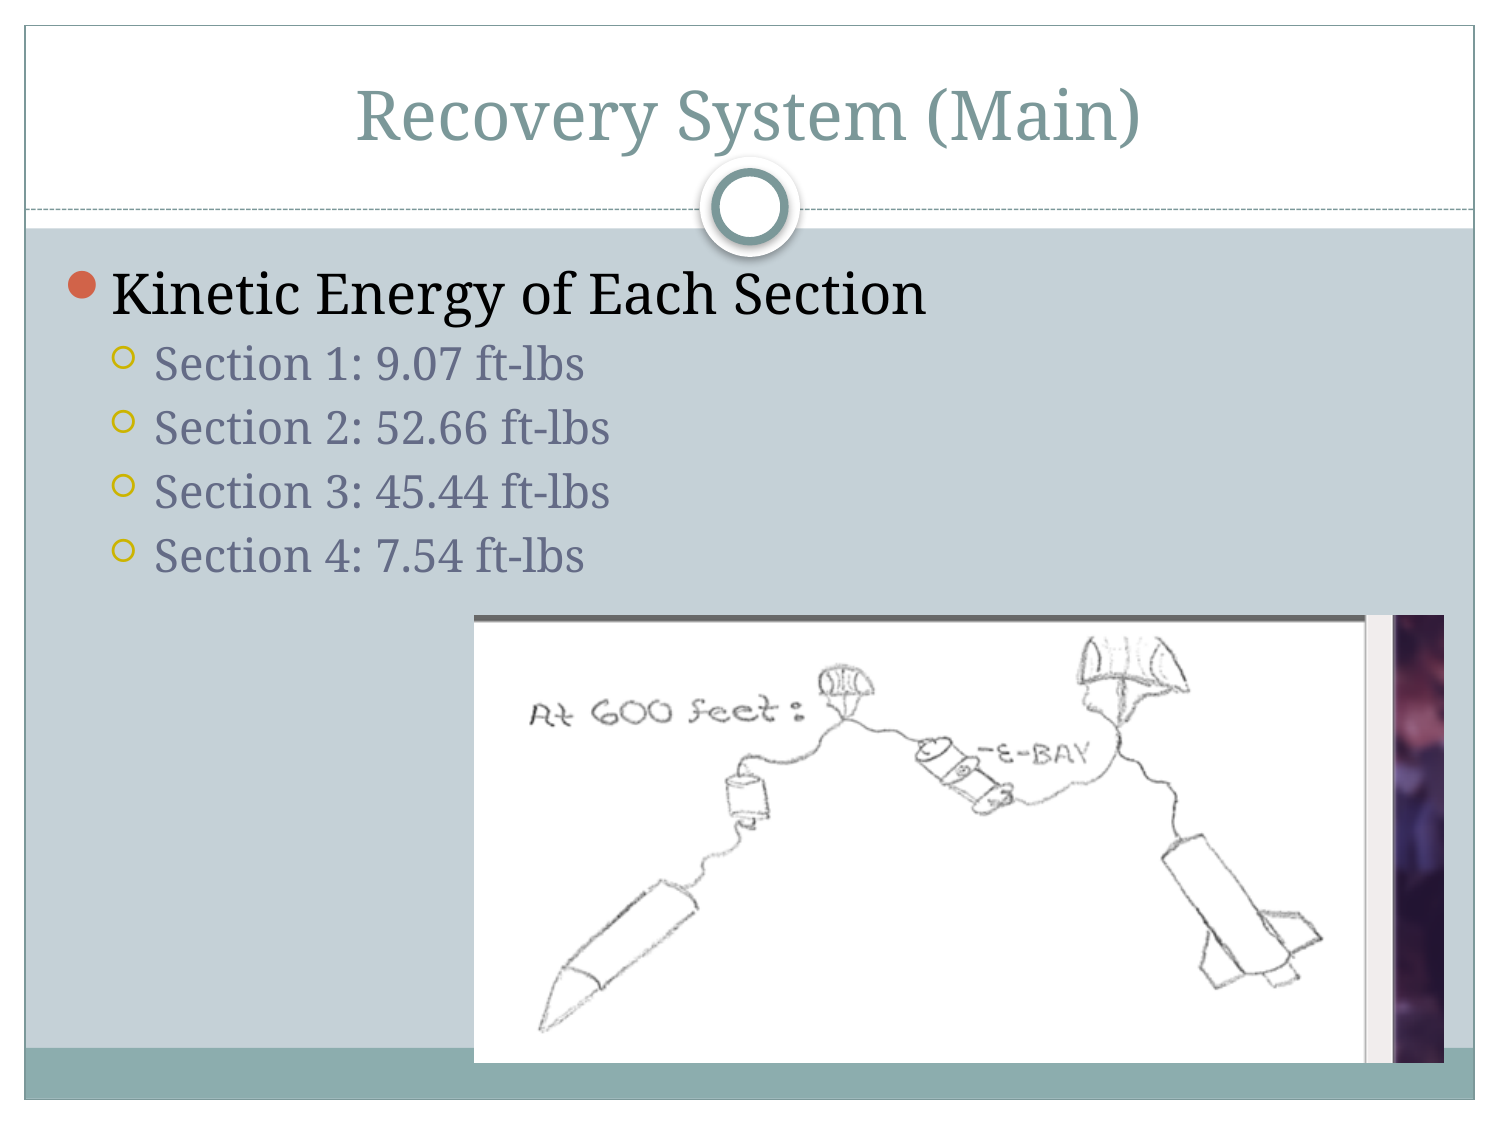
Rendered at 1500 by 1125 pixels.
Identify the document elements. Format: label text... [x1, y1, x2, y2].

list Kinetic Energy of Each Section Section 1: 9.07 ft-lbs Section 2: 52.66 ft-lbs Section 3: 45.44 ft-lbs Section 4: 7.54 ft-lbs [49, 250, 1445, 1001]
picture [474, 615, 1444, 1063]
title Recovery System (Main) [49, 37, 1450, 162]
